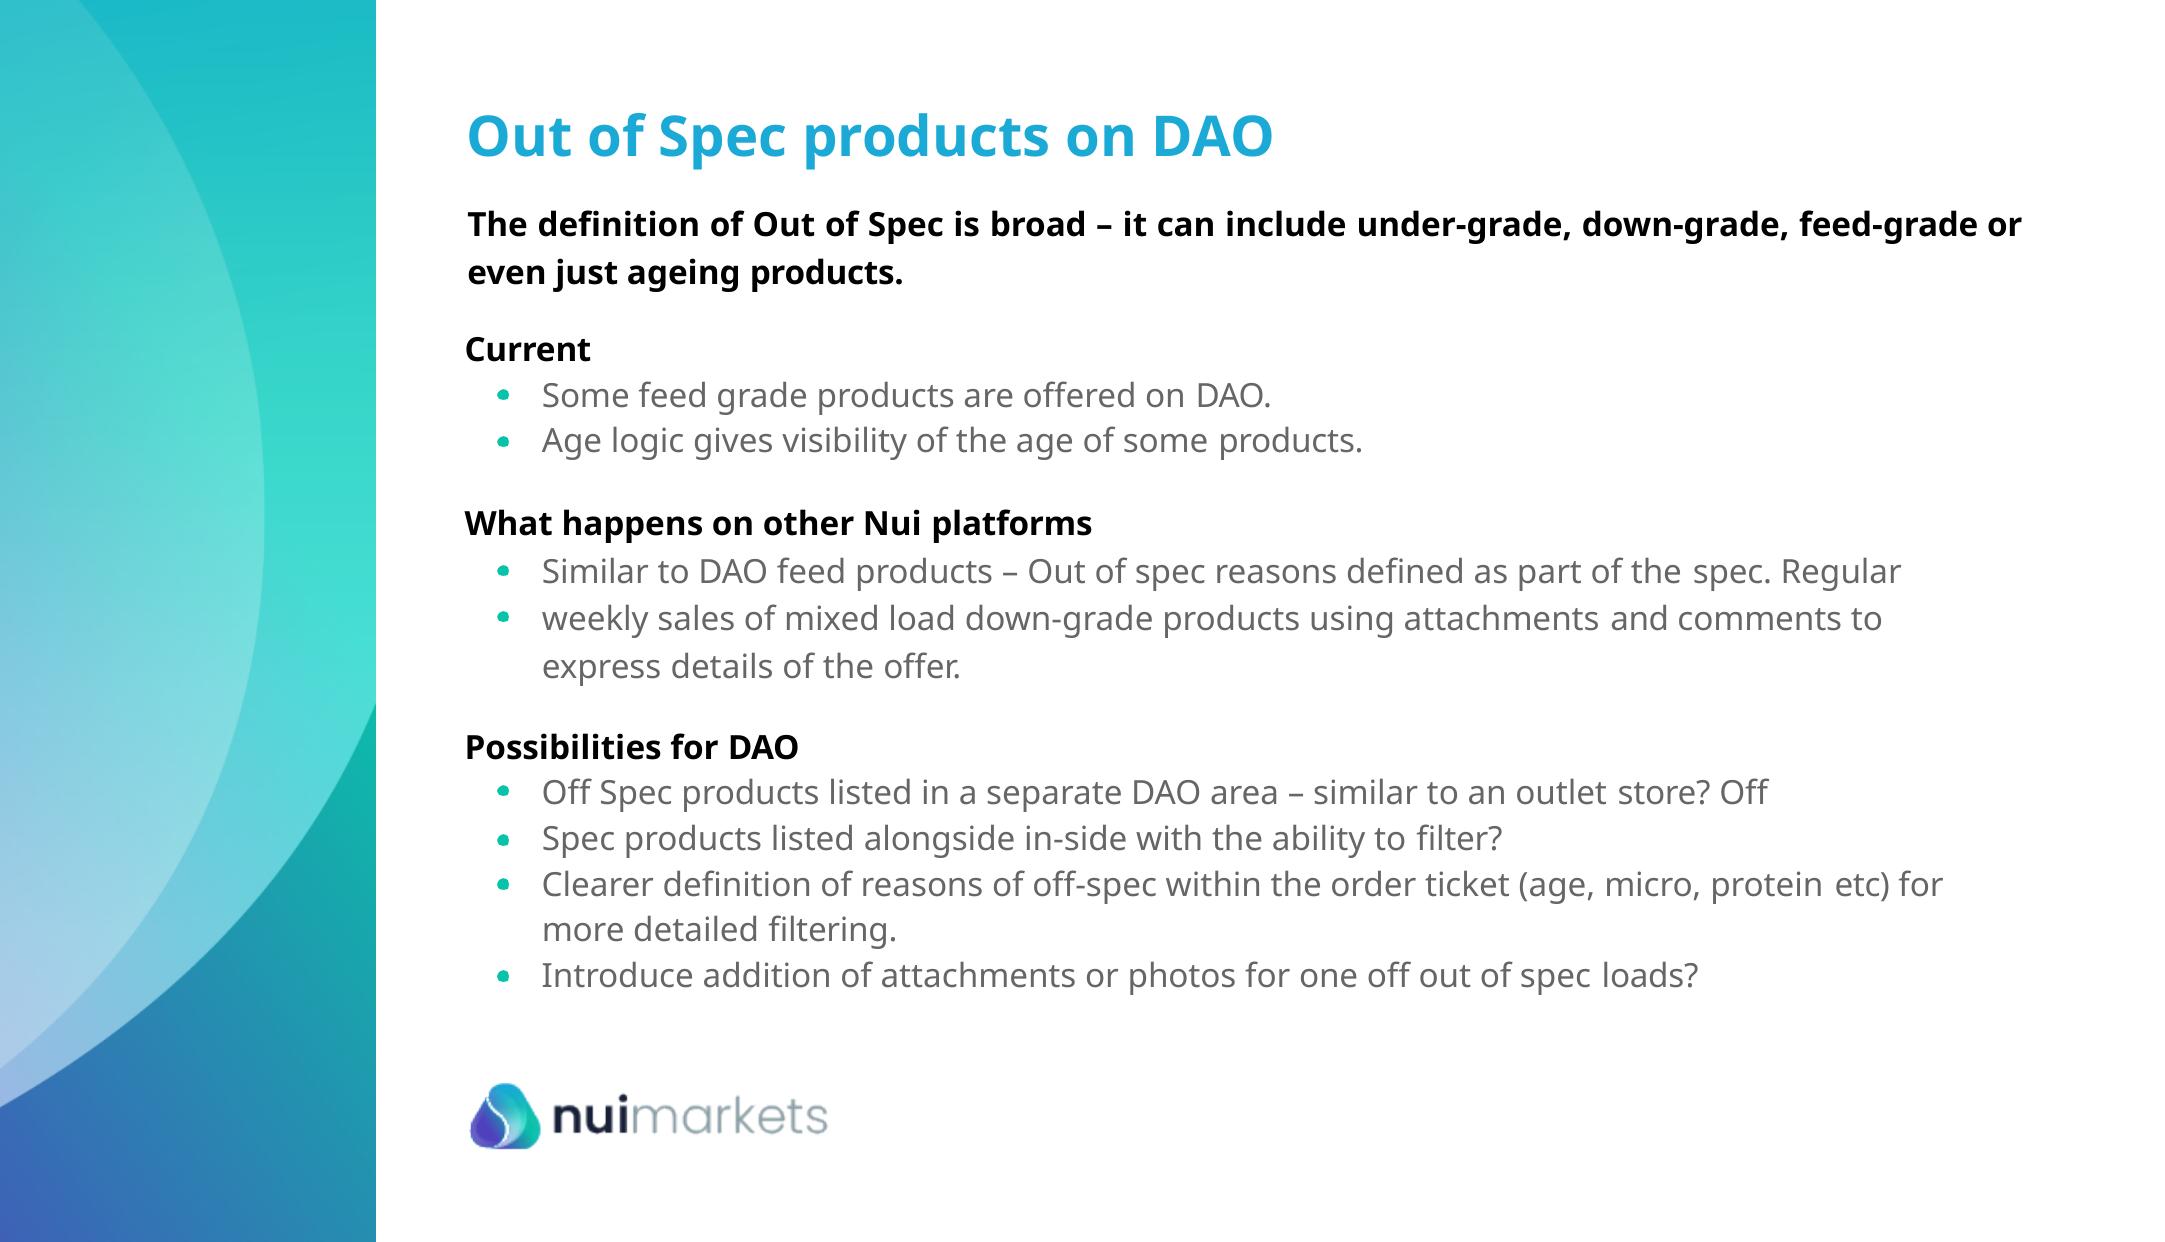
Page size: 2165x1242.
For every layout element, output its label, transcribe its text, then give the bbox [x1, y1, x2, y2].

title Out of Spec products on DAO [464, 97, 2063, 308]
picture [0, 0, 376, 1242]
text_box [497, 564, 509, 982]
text_box The definition of Out of Spec is broad – it can include under-grade, down-grade, feed-grade or even just ageing products. Current Some feed grade products are offered on DAO. Age logic gives visibility of the age of some products. What happens on other Nui platforms Similar to DAO feed products – Out of spec reasons defined as part of the spec. Regular weekly sales of mixed load down-grade products using attachments and comments to express details of the offer. Possibilities for DAO Off Spec products listed in a separate DAO area – similar to an outlet store? Off Spec products listed alongside in-side with the ability to filter? Clearer definition of reasons of off-spec within the order ticket (age, micro, protein etc) for more detailed filtering. Introduce addition of attachments or photos for one off out of spec loads? [462, 193, 2042, 994]
picture [468, 1083, 831, 1164]
picture [497, 435, 509, 447]
picture [497, 389, 509, 401]
